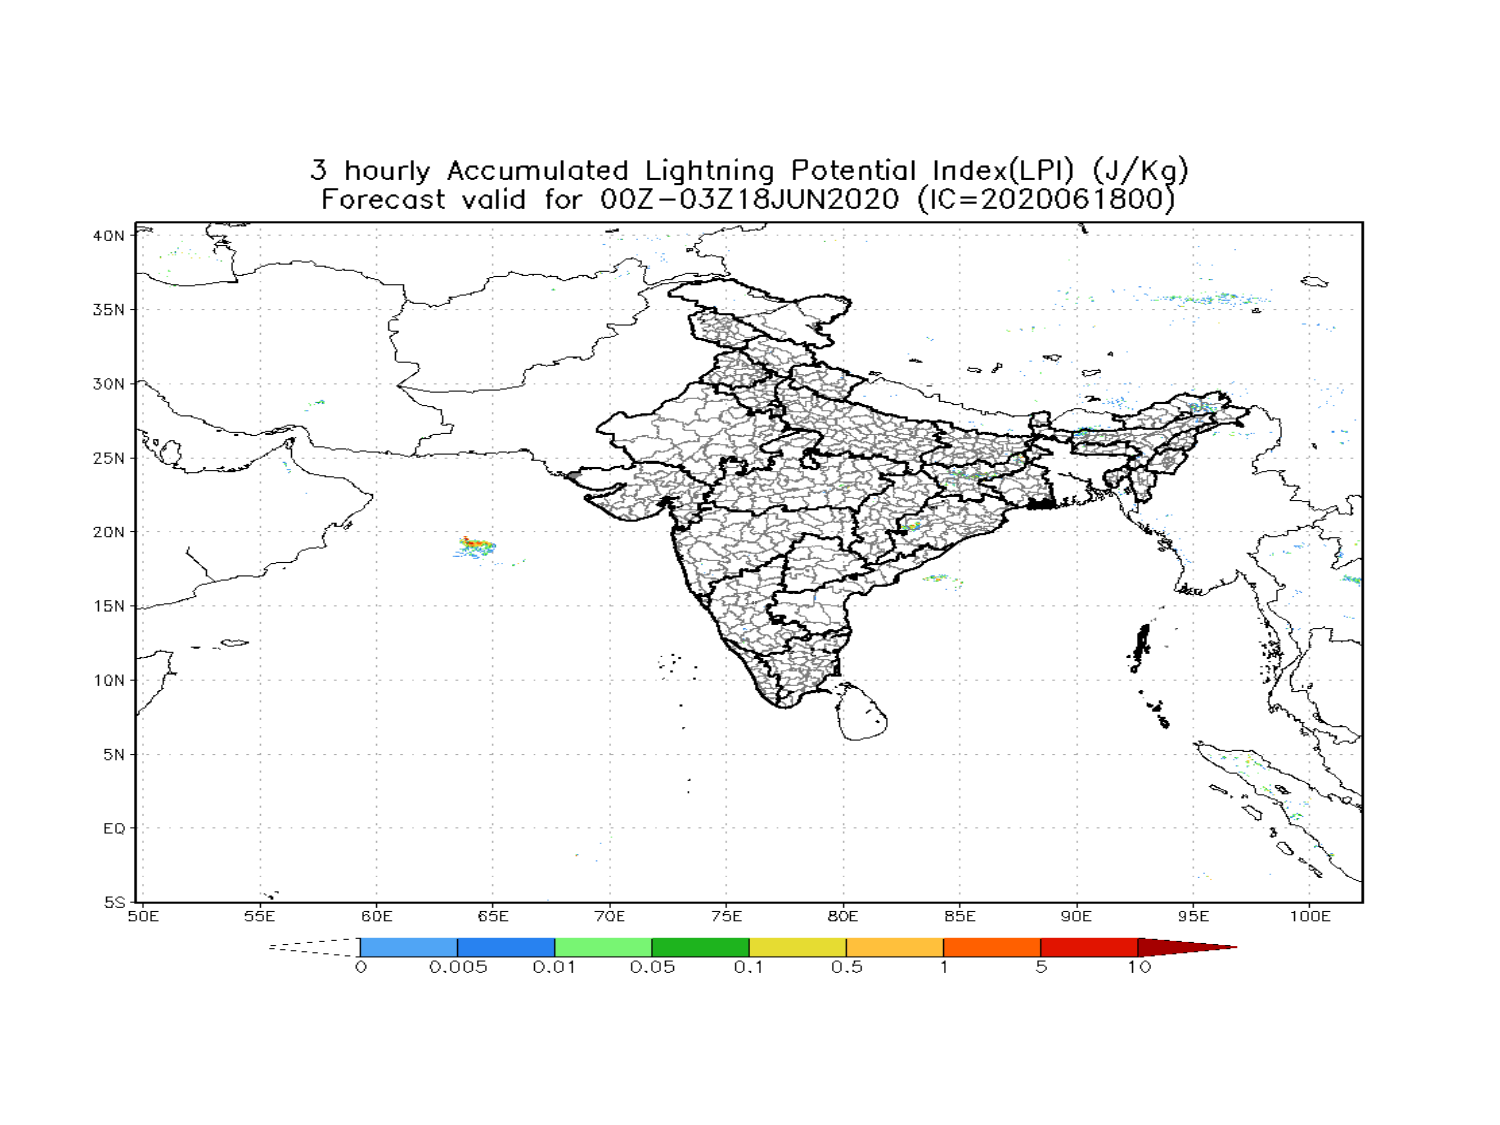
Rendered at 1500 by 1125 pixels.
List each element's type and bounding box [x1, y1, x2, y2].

picture [74, 149, 1426, 976]
